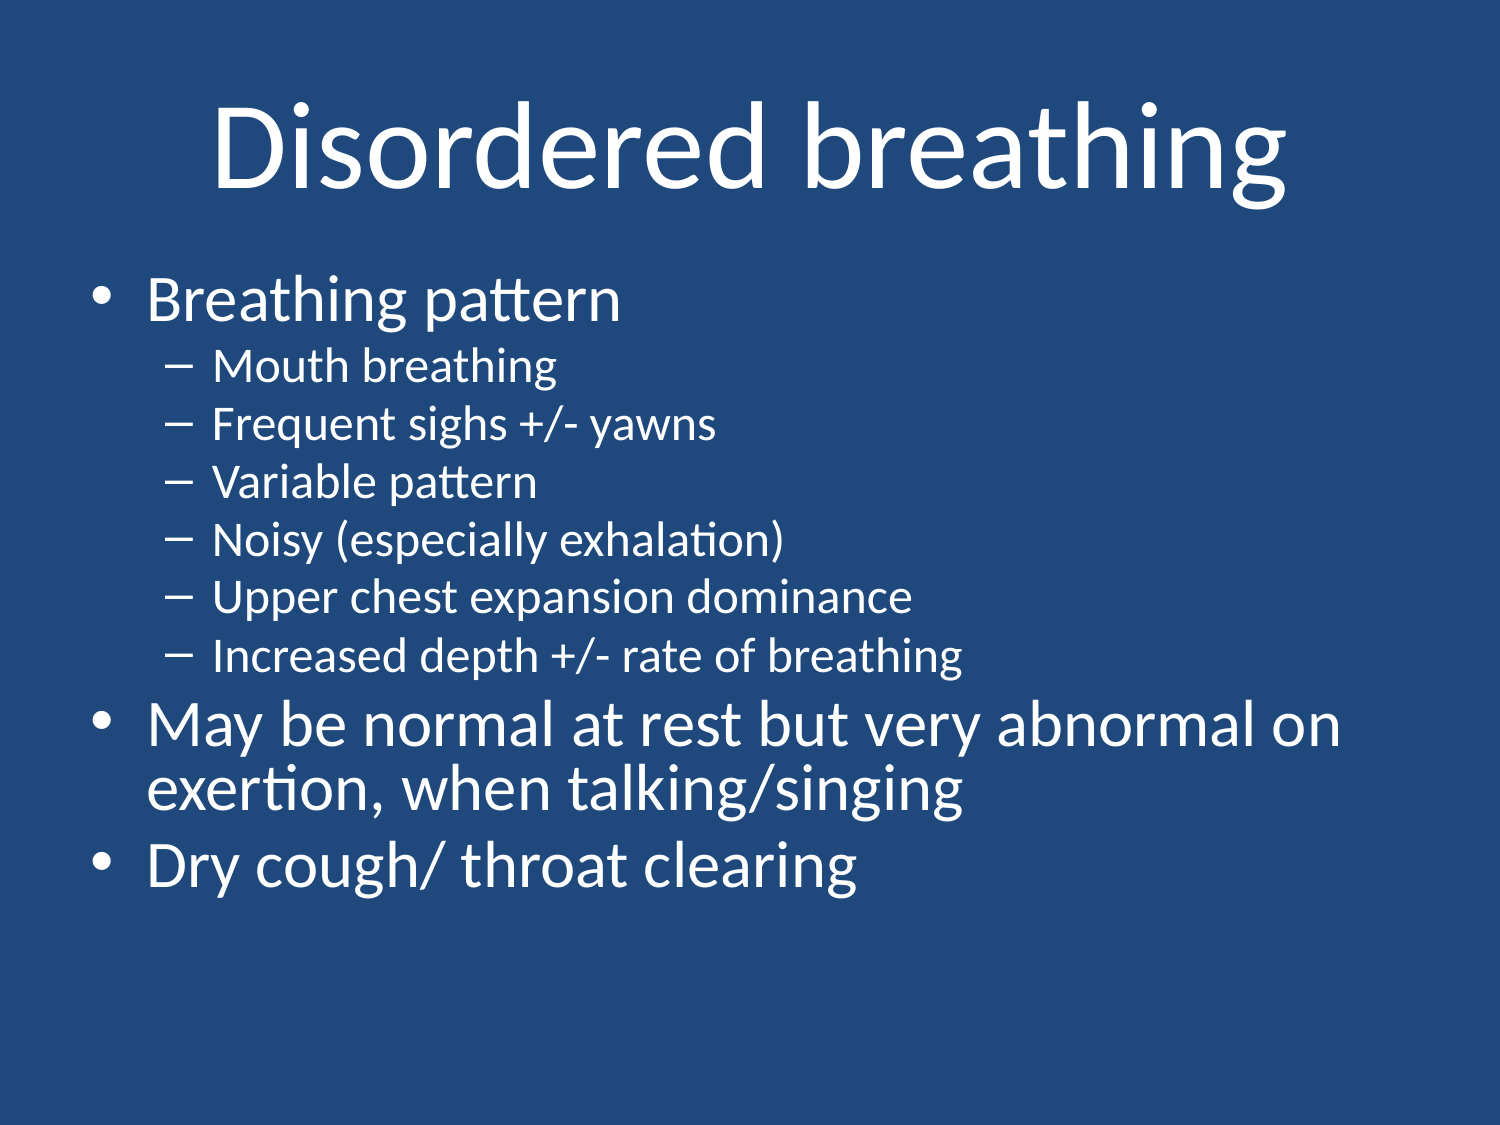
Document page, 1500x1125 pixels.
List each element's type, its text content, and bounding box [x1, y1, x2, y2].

title Disordered breathing [75, 45, 1425, 233]
list Breathing pattern Mouth breathing Frequent sighs +/- yawns Variable pattern Noisy (especially exhalation) Upper chest expansion dominance Increased depth +/- rate of breathing May be normal at rest but very abnormal on exertion, when talking/singing Dry cough/ throat clearing [75, 262, 1425, 1005]
